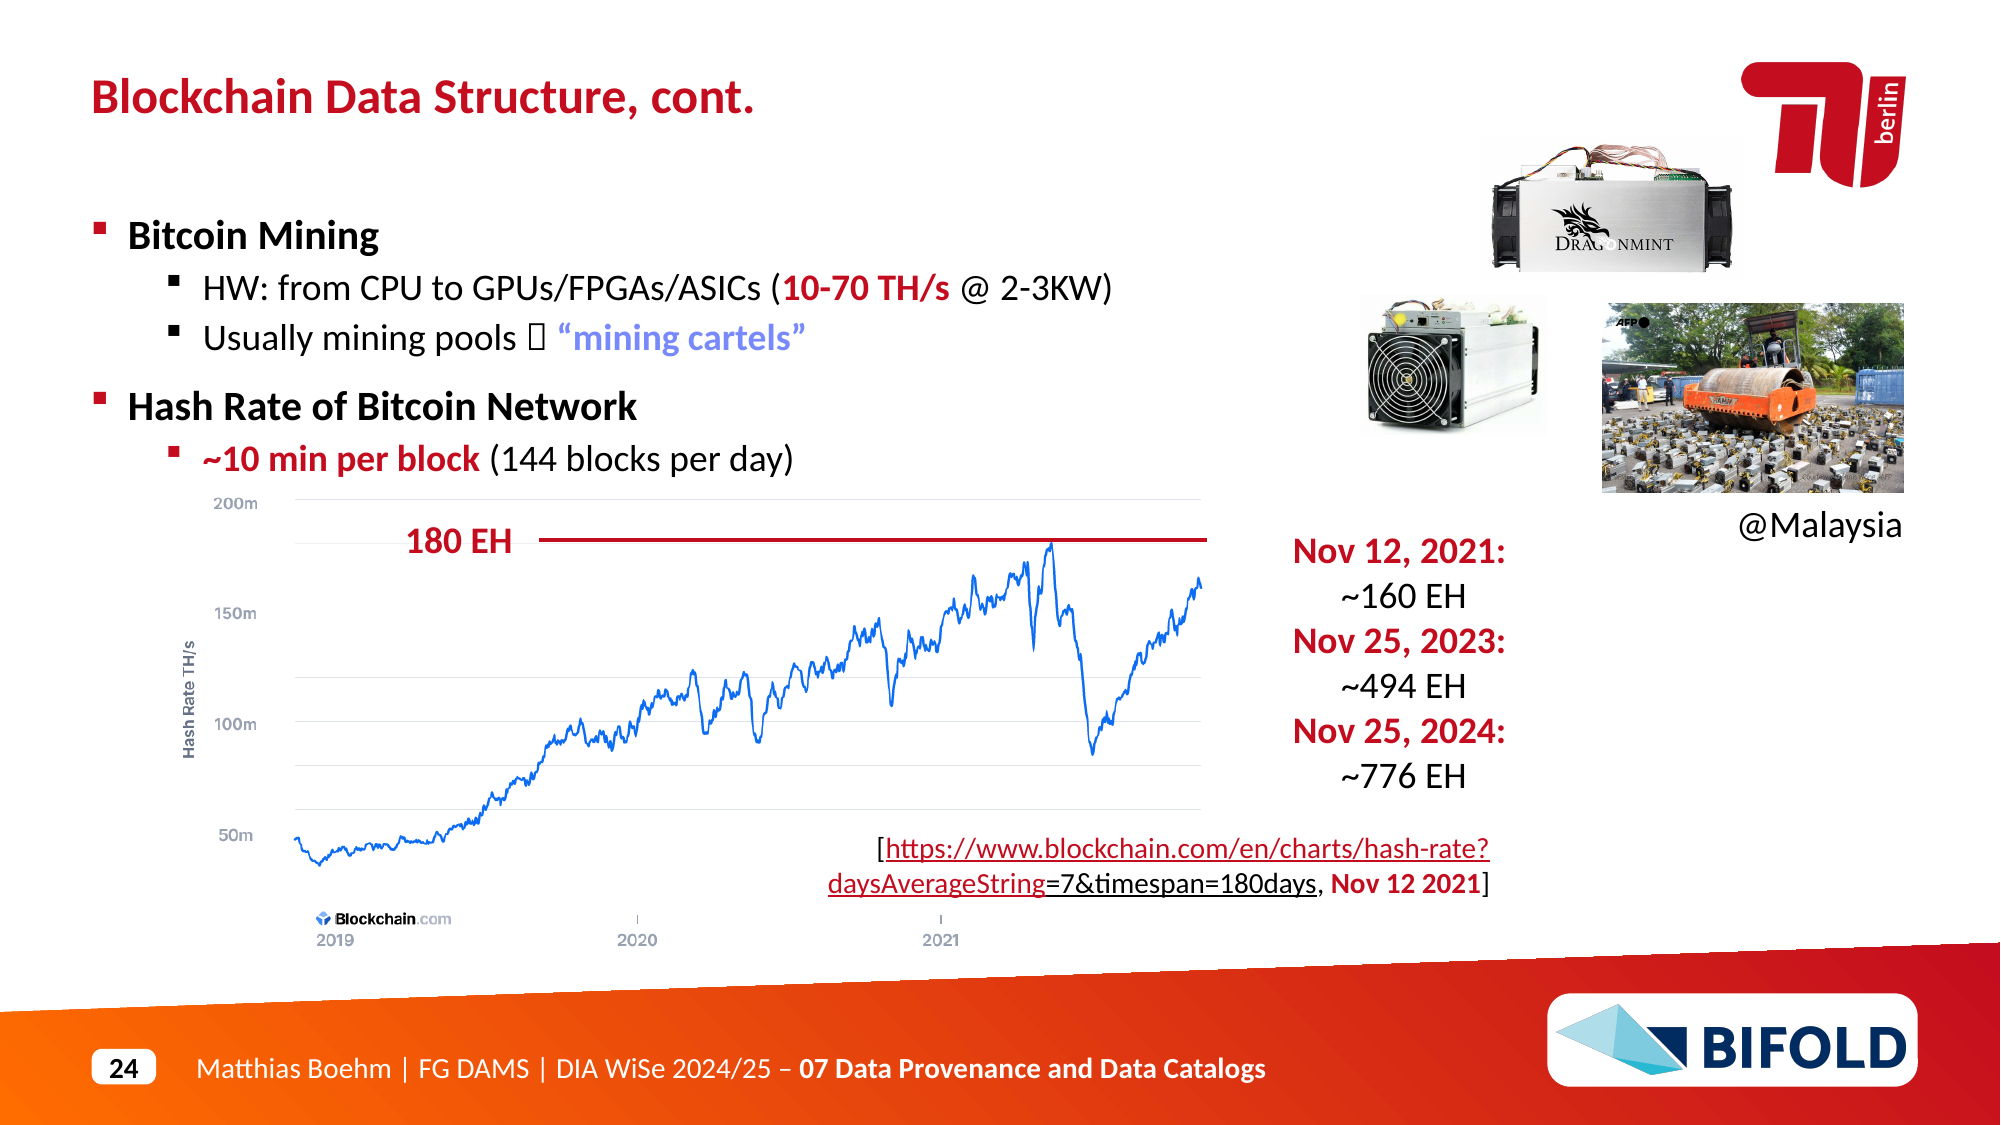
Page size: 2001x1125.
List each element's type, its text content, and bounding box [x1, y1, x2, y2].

text_box [https://www.blockchain.com/en/charts/hash-rate? daysAverageString=7&timespan=180days, Nov 12 2021] [1206, 821, 1490, 860]
list Bitcoin Mining HW: from CPU to GPUs/FPGAs/ASICs (10-70 TH/s @ 2-3KW) Usually mining pools  “mining cartels” Hash Rate of Bitcoin Network ~10 min per block (144 blocks per day) [90, 208, 1908, 948]
picture [1360, 294, 1547, 435]
list Blockchain Data Structure, cont. [91, 65, 1455, 183]
picture [1602, 302, 1904, 493]
picture [1481, 62, 1906, 281]
text_box [https://www.blockchain.com/en/charts/hash-rate? daysAverageString=7&timespan=180days, Nov 12 2021] [1206, 862, 1490, 907]
picture [1556, 1004, 1906, 1075]
text_box Nov 12, 2021: ~160 EH Nov 25, 2023: ~494 EH Nov 25, 2024: ~776 EH [1243, 519, 1564, 849]
picture [174, 489, 1206, 952]
text_box @Malaysia [1691, 493, 1904, 553]
